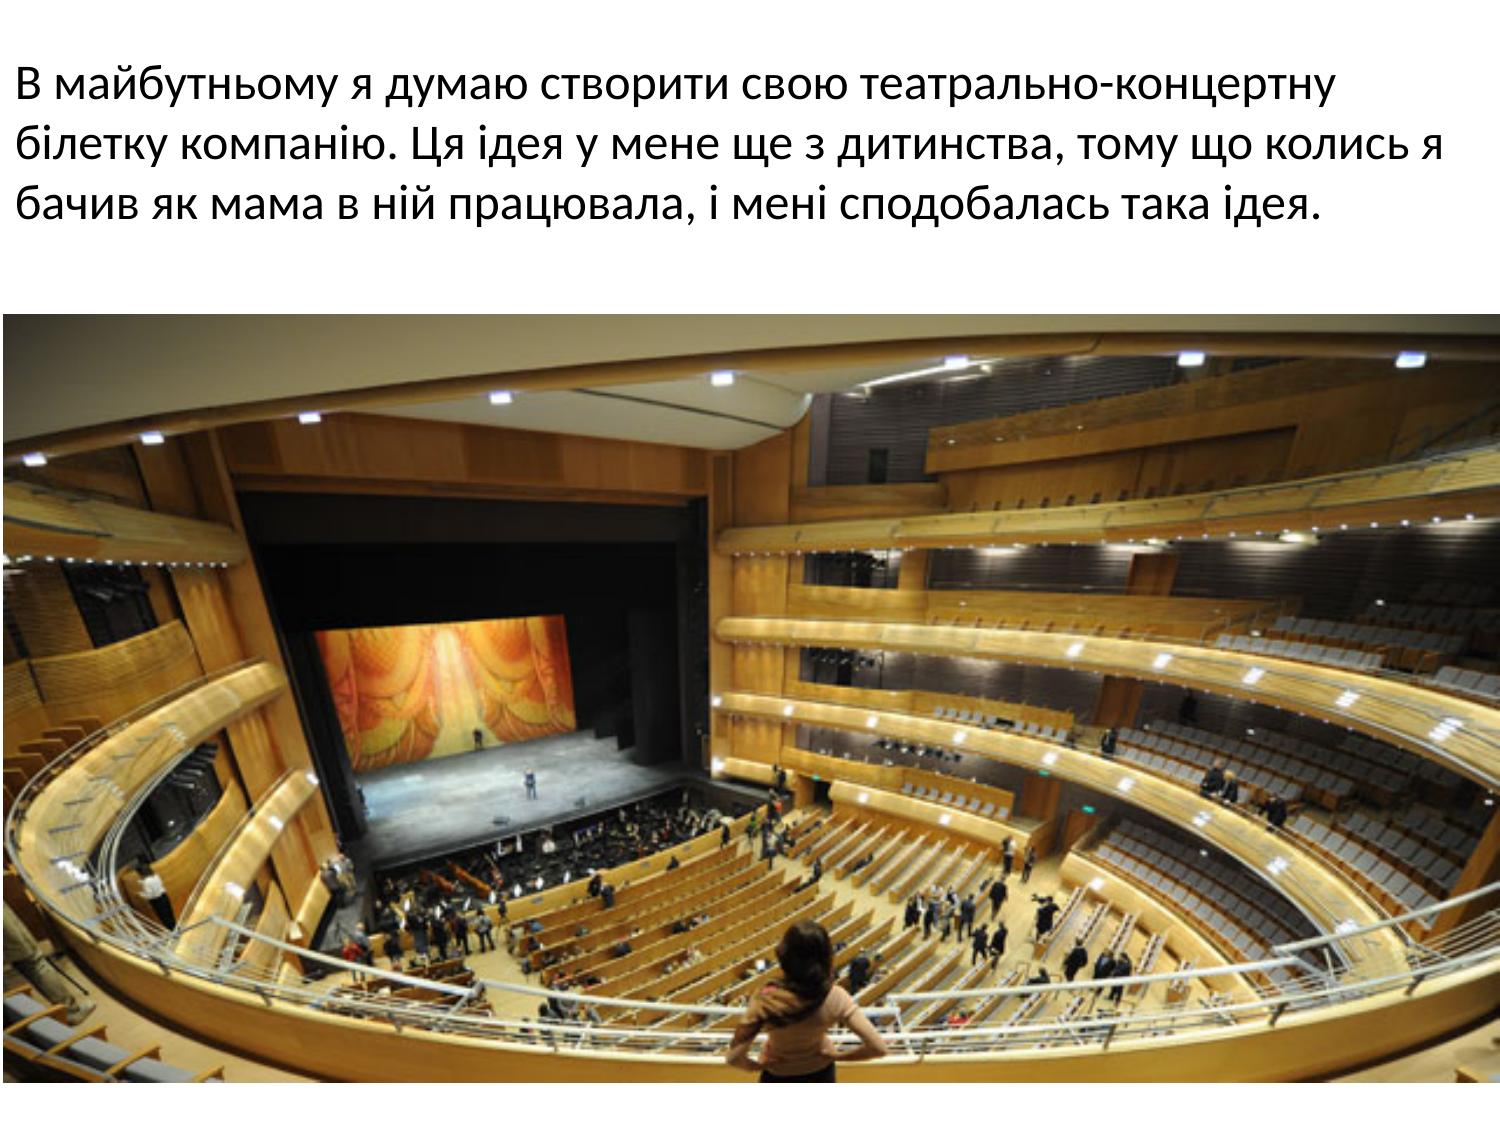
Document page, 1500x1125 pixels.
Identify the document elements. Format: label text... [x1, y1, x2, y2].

text_box В майбутньому я думаю створити свою театрально-концертну білетку компанію. Ця ідея у мене ще з дитинства, тому що колись я бачив як мама в ній працювала, і мені сподобалась така ідея. [0, 42, 1500, 238]
picture [3, 314, 1500, 1083]
